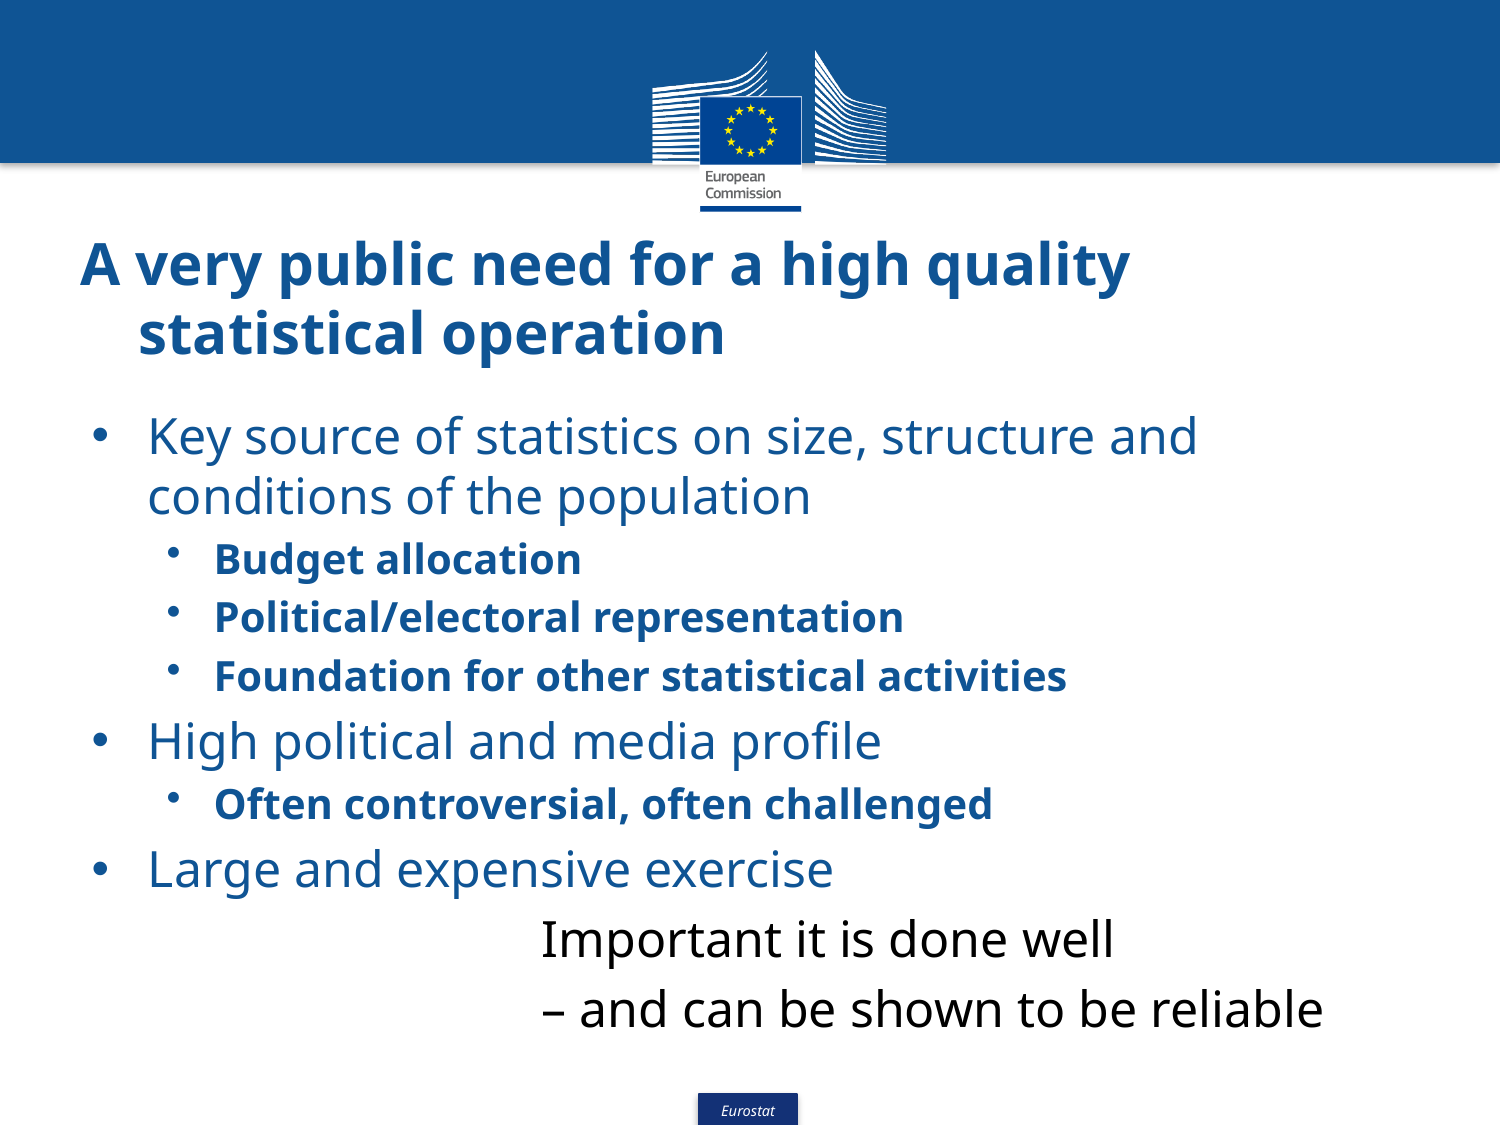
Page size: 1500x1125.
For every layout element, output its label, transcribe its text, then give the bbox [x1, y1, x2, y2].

title A very public need for a high quality statistical operation [64, 219, 1415, 374]
list Key source of statistics on size, structure and conditions of the population Budget allocation Political/electoral representation Foundation for other statistical activities High political and media profile Often controversial, often challenged Large and expensive exercise Important it is done well – and can be shown to be reliable [76, 397, 1427, 1059]
